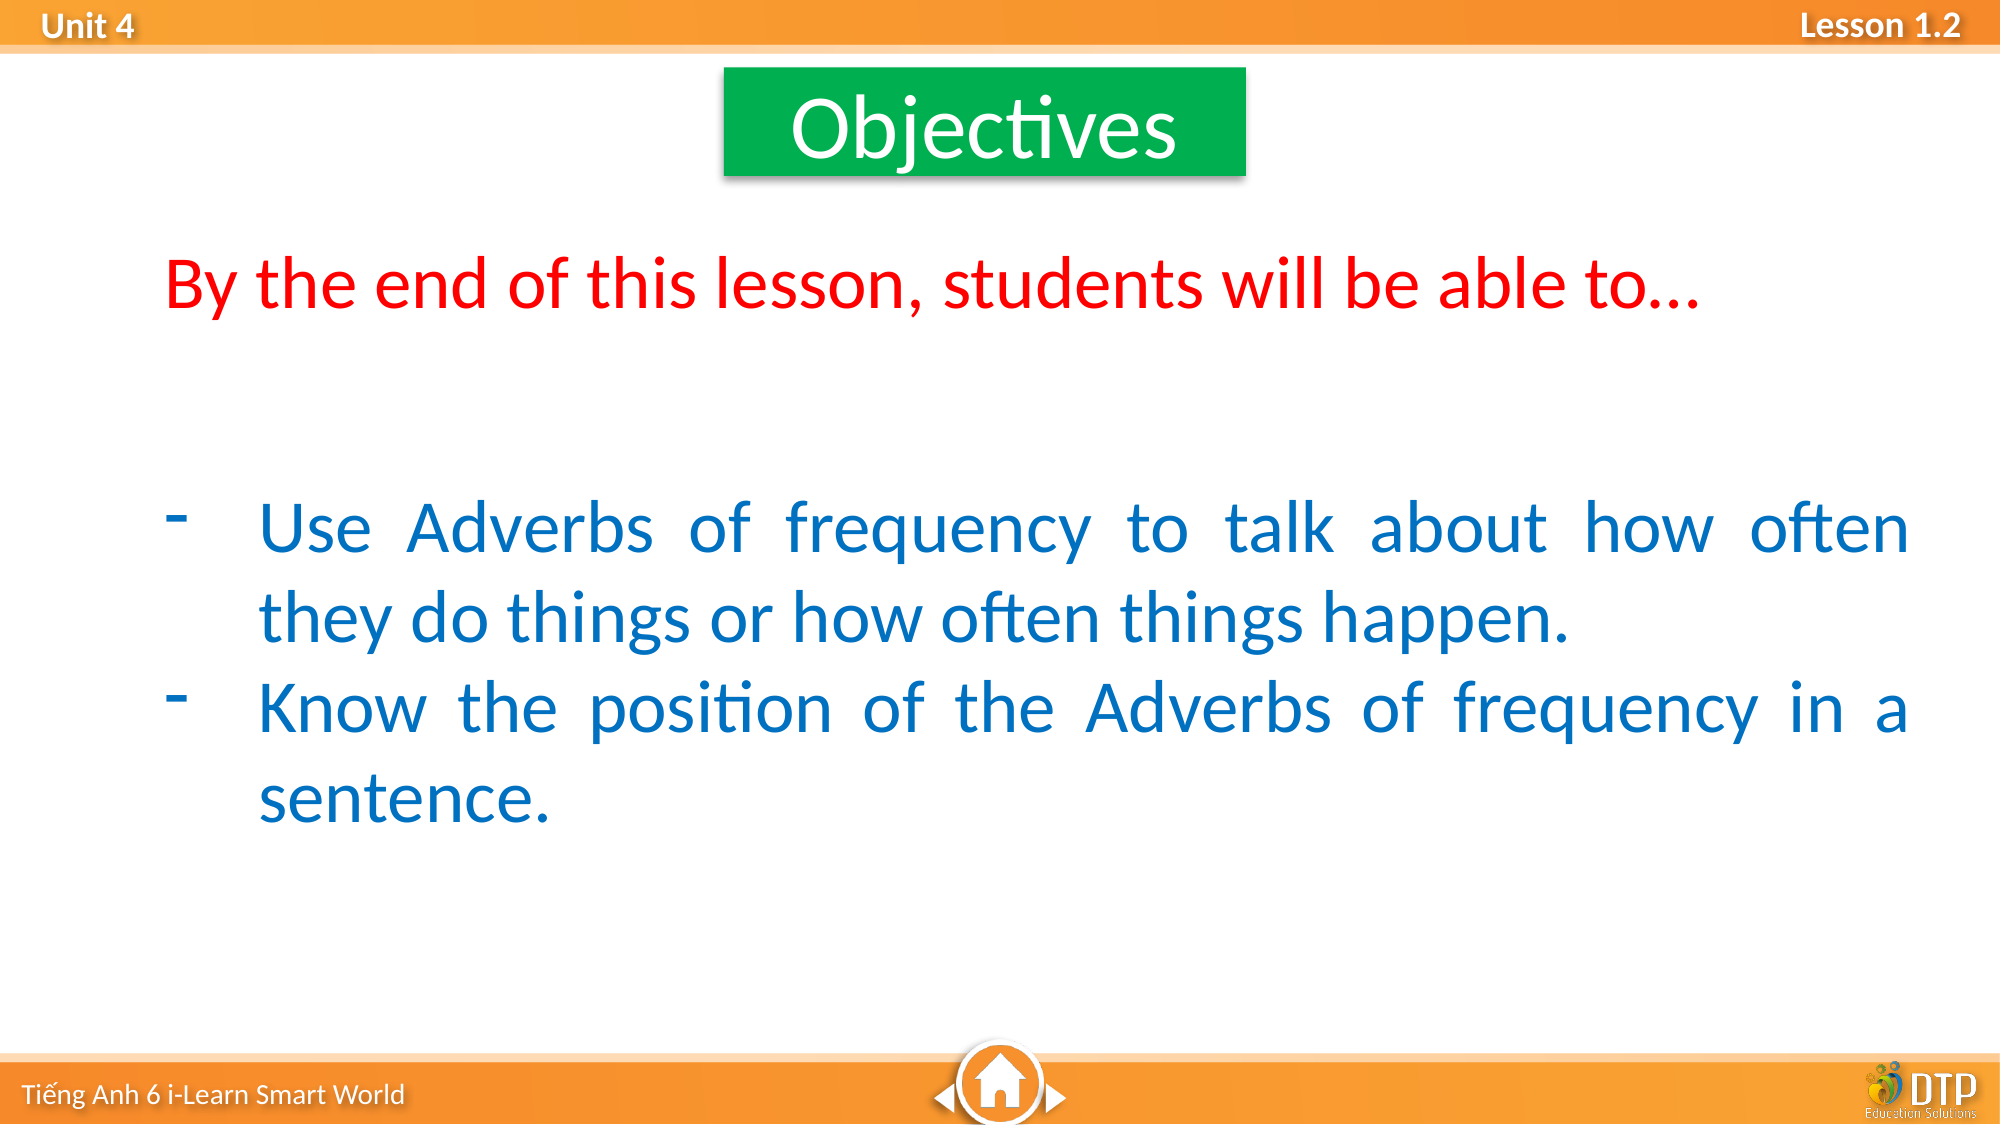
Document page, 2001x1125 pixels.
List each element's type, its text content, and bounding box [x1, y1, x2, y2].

text_box Objectives [722, 65, 1248, 178]
picture [0, 0, 2000, 1125]
text_box By the end of this lesson, students will be able to… Use Adverbs of frequency to talk about how often they do things or how often things happen. Know the position of the Adverbs of frequency in a sentence. [150, 226, 1927, 890]
